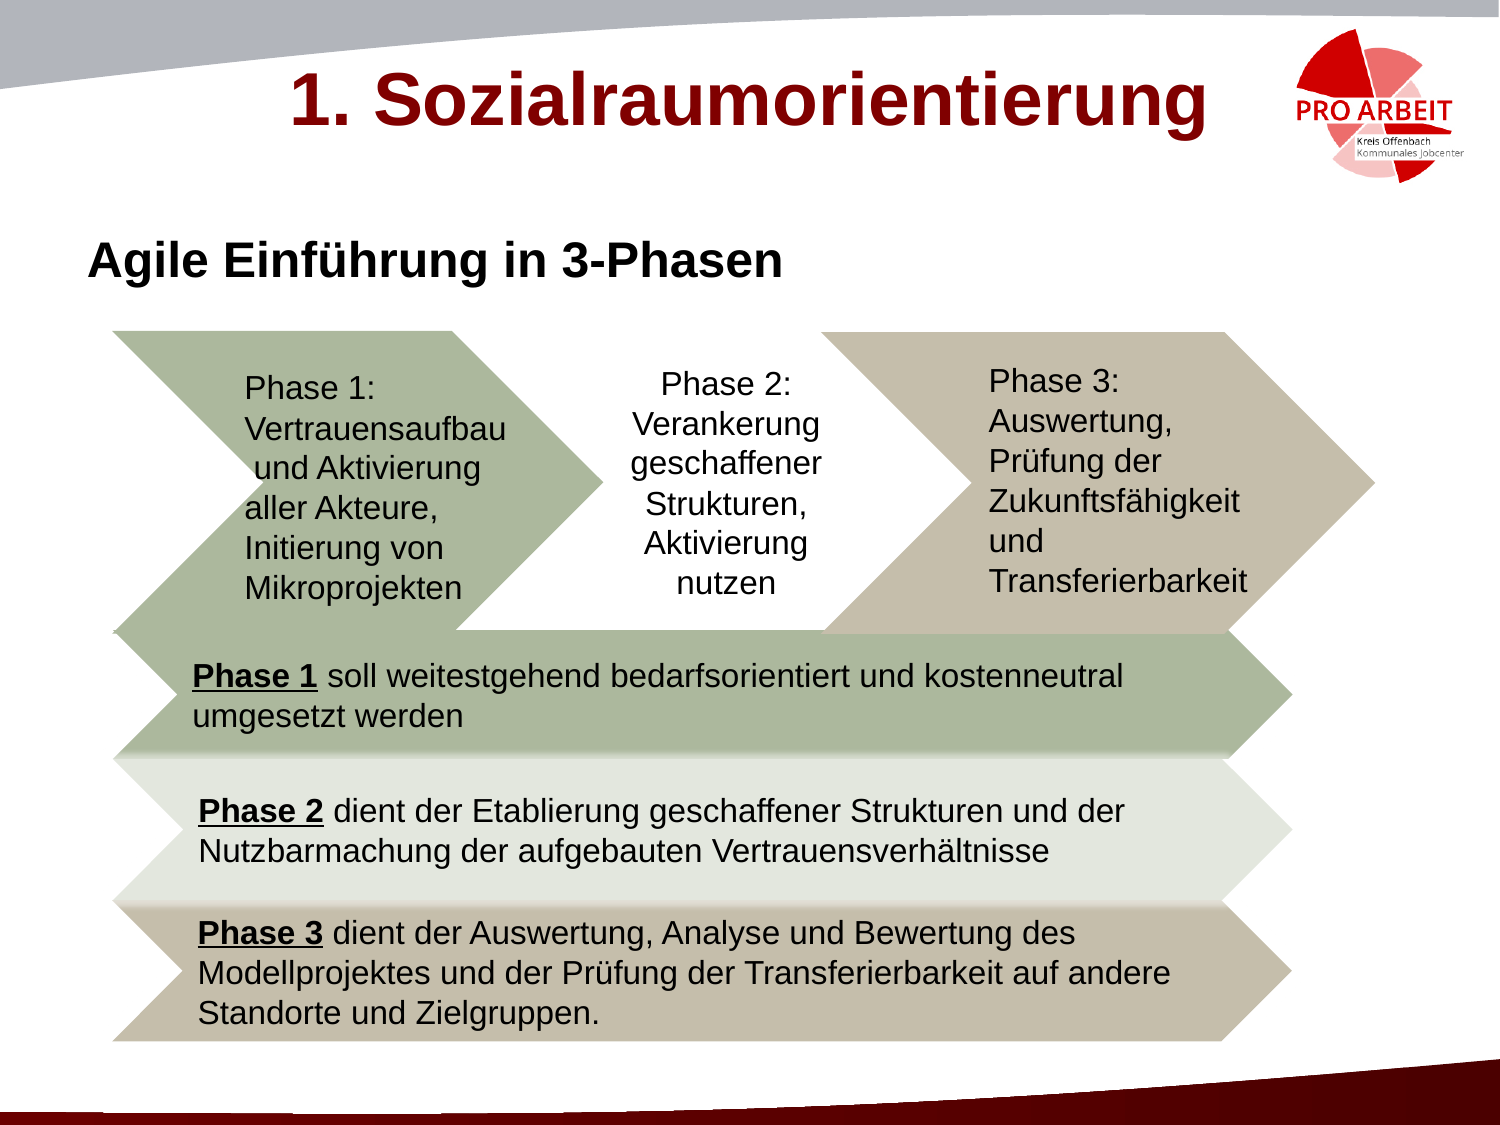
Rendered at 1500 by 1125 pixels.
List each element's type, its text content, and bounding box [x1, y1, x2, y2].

text_box Phase 2: Verankerung geschaffener Strukturen, Aktivierung nutzen [448, 329, 973, 635]
text_box [112, 330, 475, 448]
text_box [854, 515, 1252, 634]
text_box [112, 516, 229, 634]
text_box Phase 2 dient der Etablierung geschaffener Strukturen und der Nutzbarmachung der aufgebauten Vertrauensverhältnisse [112, 758, 1293, 901]
text_box [1274, 381, 1376, 585]
text_box Phase 3: Auswertung, Prüfung der Zukunftsfähigkeit und Transferierbarkeit [973, 352, 1274, 607]
text_box Agile Einführung in 3-Phasen [72, 219, 1428, 295]
picture [1271, 16, 1489, 208]
text_box [530, 414, 598, 549]
text_box 1. Sozialraumorientierung [206, 42, 1294, 148]
text_box Phase 3 dient der Auswertung, Analyse und Bewertung des Modellprojektes und der Prüfung der Transferierbarkeit auf andere Standorte und Zielgruppen. [111, 909, 1293, 1043]
text_box Phase 1: Vertrauensaufbau und Aktivierung aller Akteure, Initierung von Mikroprojekten [229, 359, 530, 654]
text_box [857, 332, 1245, 448]
text_box Phase 1 soll weitestgehend bedarfsorientiert und kostenneutral umgesetzt werden [114, 629, 1294, 755]
